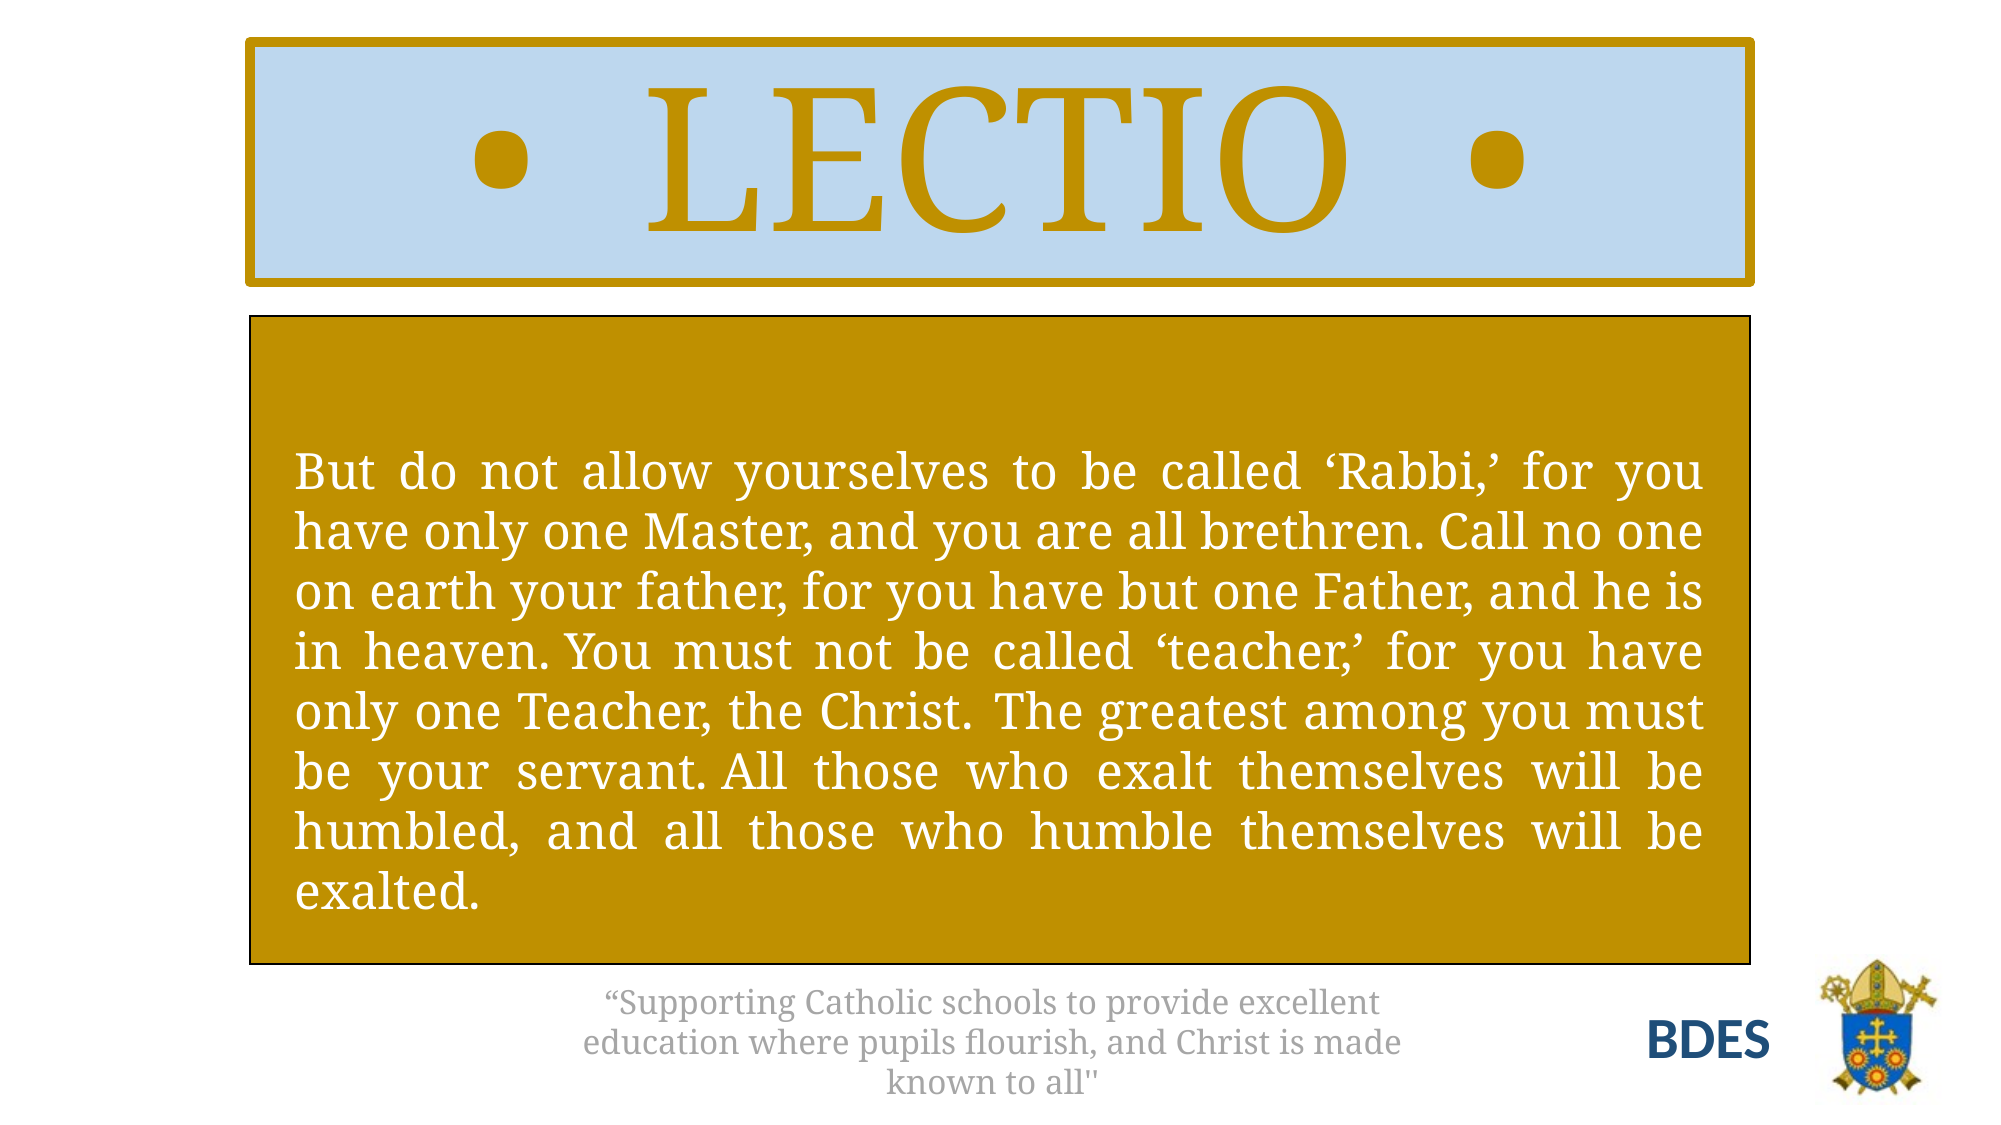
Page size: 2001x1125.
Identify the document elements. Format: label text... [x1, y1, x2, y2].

footer “Supporting Catholic schools to provide excellent education where pupils flourish, and Christ is made known to all'' [544, 988, 1442, 1106]
text_box • LECTIO • [249, 41, 1750, 283]
picture [1815, 954, 1943, 1105]
text_box But do not allow yourselves to be called ‘Rabbi,’ for you have only one Master, and you are all brethren. Call no one on earth your father, for you have but one Father, and he is in heaven. You must not be called ‘teacher,’ for you have only one Teacher, the Christ. The greatest among you must be your servant. All those who exalt themselves will be humbled, and all those who humble themselves will be exalted. [279, 432, 1721, 988]
text_box [249, 315, 1751, 965]
text_box BDES [1631, 992, 1815, 1078]
